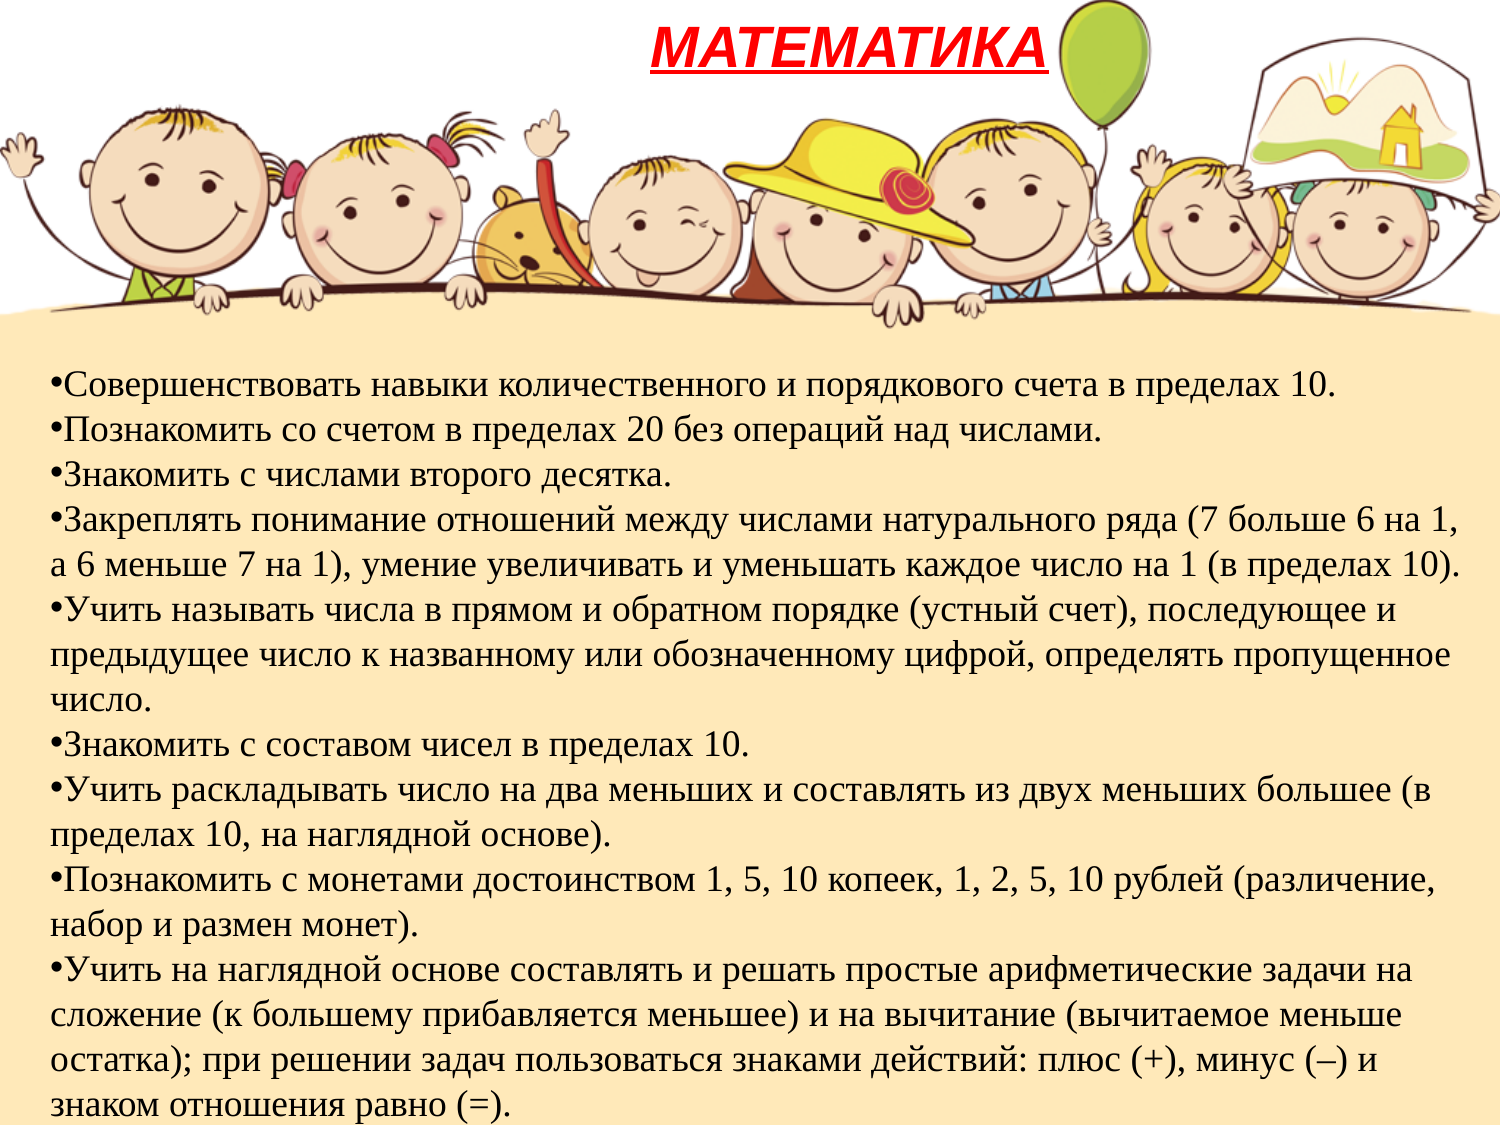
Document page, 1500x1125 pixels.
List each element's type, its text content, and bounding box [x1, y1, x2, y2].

picture [0, 0, 1500, 1125]
text_box МАТЕМАТИКА Совершенствовать навыки количественного и порядкового счета в пределах 10. Познакомить со счетом в пределах 20 без операций над числами. Знакомить с числами второго десятка. Закреплять понимание отношений между числами натурального ряда (7 больше 6 на 1, а 6 меньше 7 на 1), умение увеличивать и уменьшать каждое число на 1 (в пределах 10). Учить называть числа в прямом и обратном порядке (устный счет), последующее и предыдущее число к названному или обозначенному цифрой, определять пропущенное число. Знакомить с составом чисел в пределах 10. Учить раскладывать число на два меньших и составлять из двух меньших большее (в пределах 10, на наглядной основе). Познакомить с монетами достоинством 1, 5, 10 копеек, 1, 2, 5, 10 рублей (различение, набор и размен монет). Учить на наглядной основе составлять и решать простые арифметические задачи на сложение (к большему прибавляется меньшее) и на вычитание (вычитаемое меньше остатка); при решении задач пользоваться знаками действий: плюс (+), минус (–) и знаком отношения равно (=). [35, 1, 1500, 1125]
